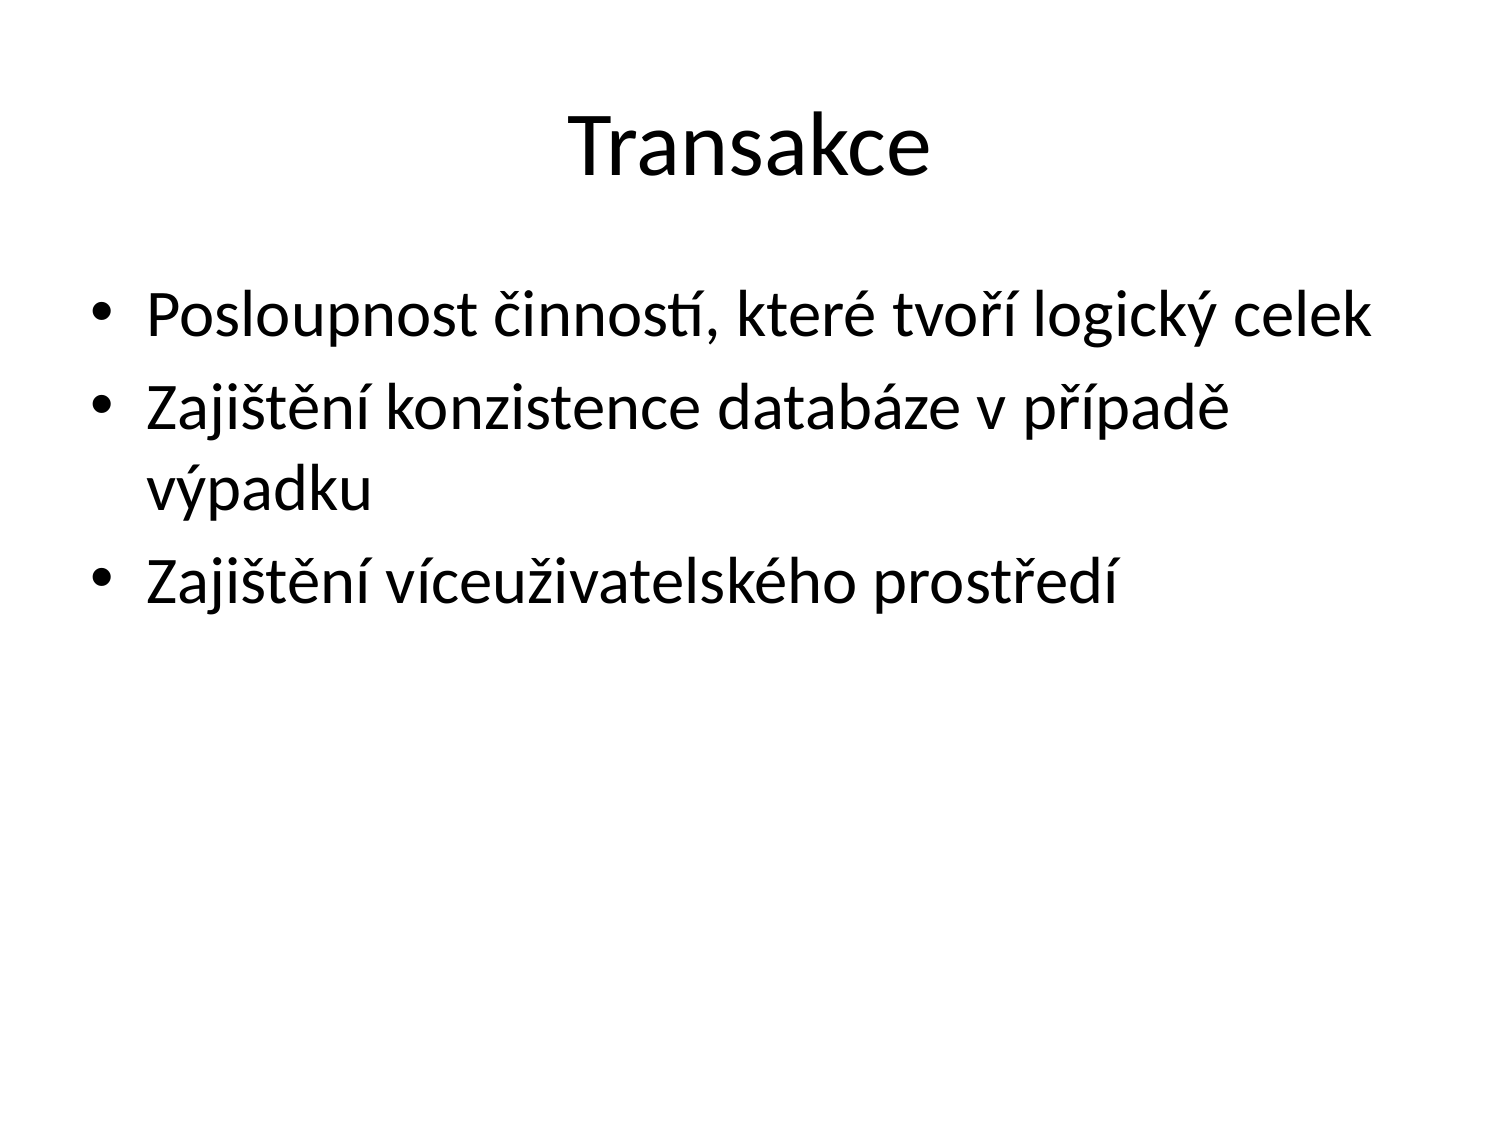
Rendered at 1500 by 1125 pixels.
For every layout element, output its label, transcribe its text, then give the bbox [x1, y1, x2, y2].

list Posloupnost činností, které tvoří logický celek Zajištění konzistence databáze v případě výpadku Zajištění víceuživatelského prostředí [75, 262, 1425, 1005]
title Transakce [75, 45, 1425, 233]
